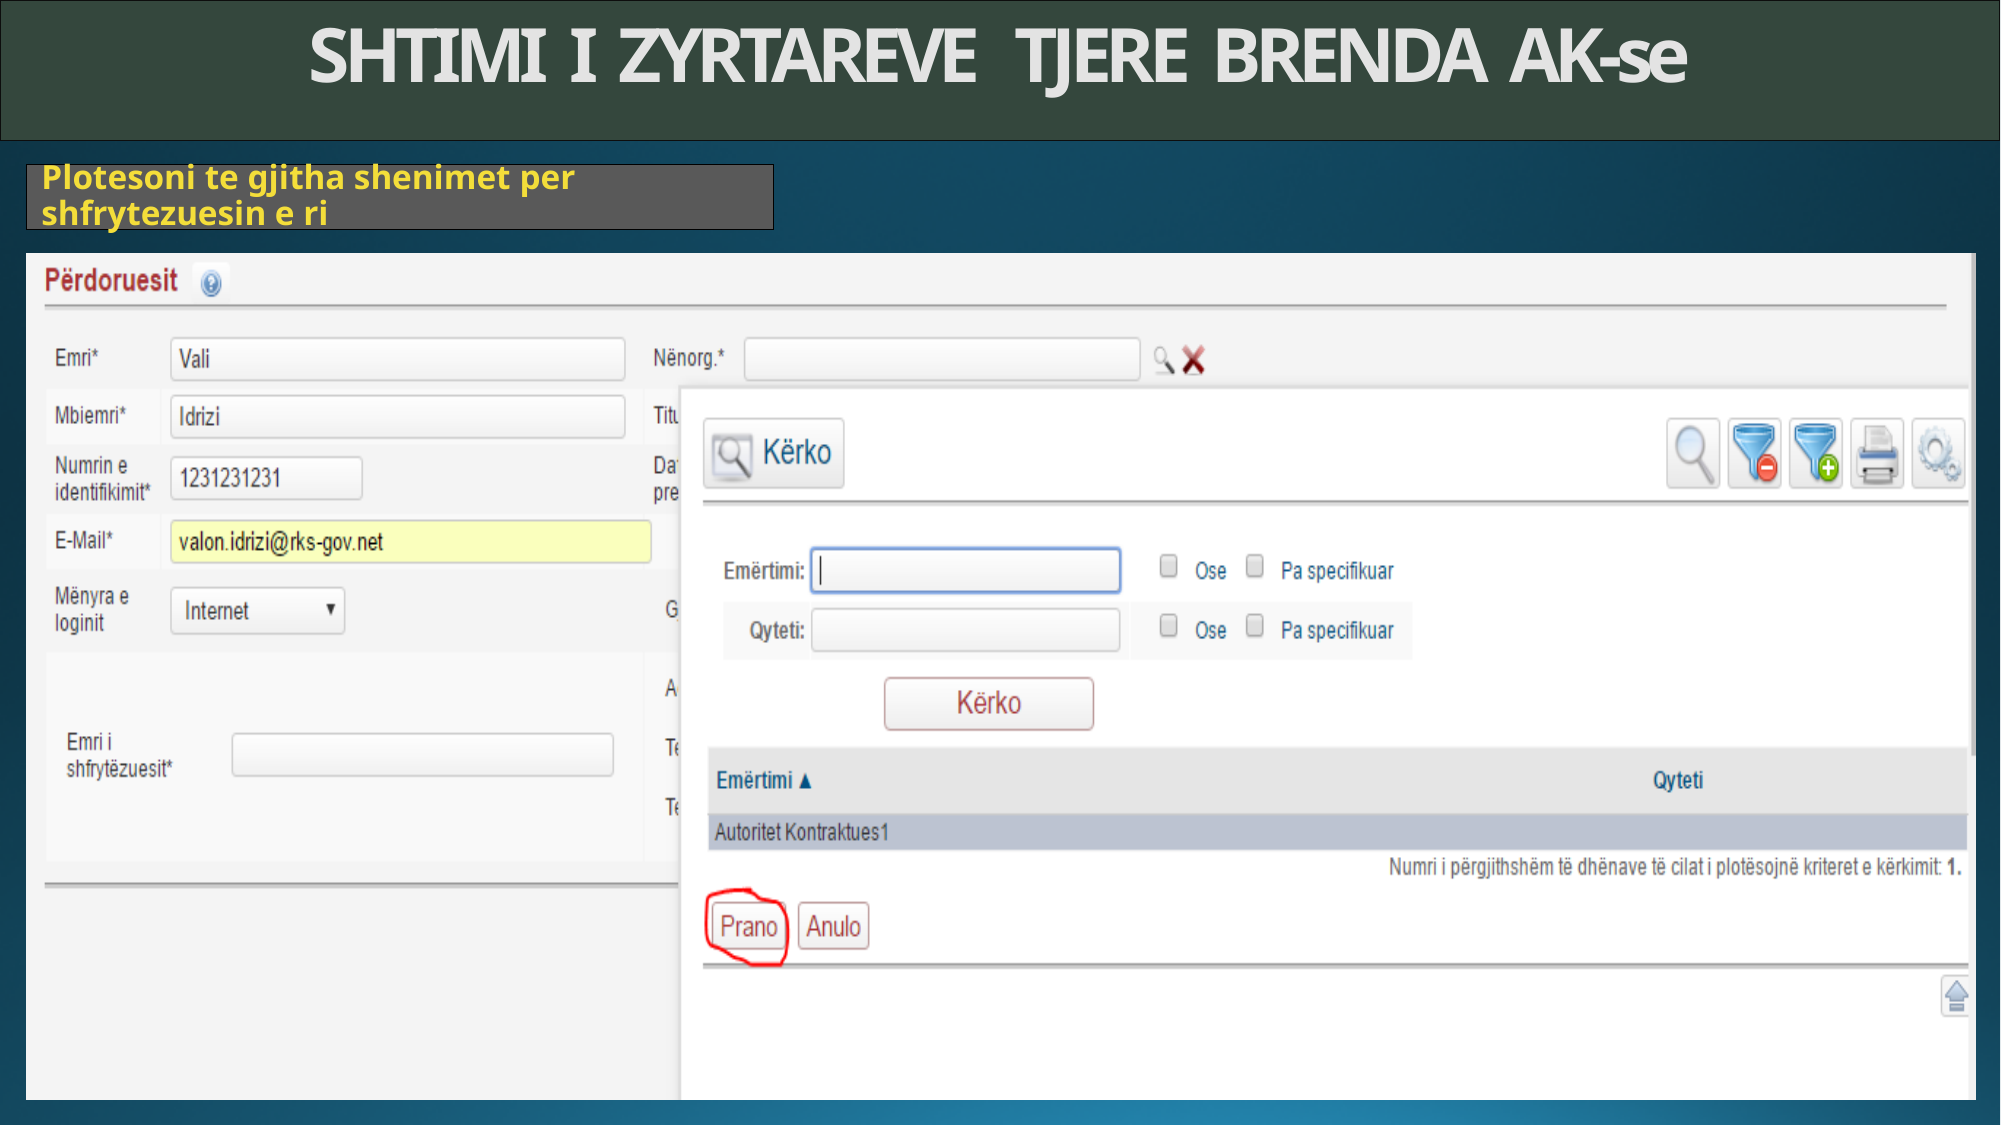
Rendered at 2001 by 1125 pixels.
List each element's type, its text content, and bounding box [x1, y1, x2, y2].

picture [0, 0, 2001, 1125]
text_box SHTIMI I ZYRTAREVE TJERE BRENDA AK-se [0, 0, 2000, 141]
text_box Plotesoni te gjitha shenimet per shfrytezuesin e ri [26, 164, 774, 230]
